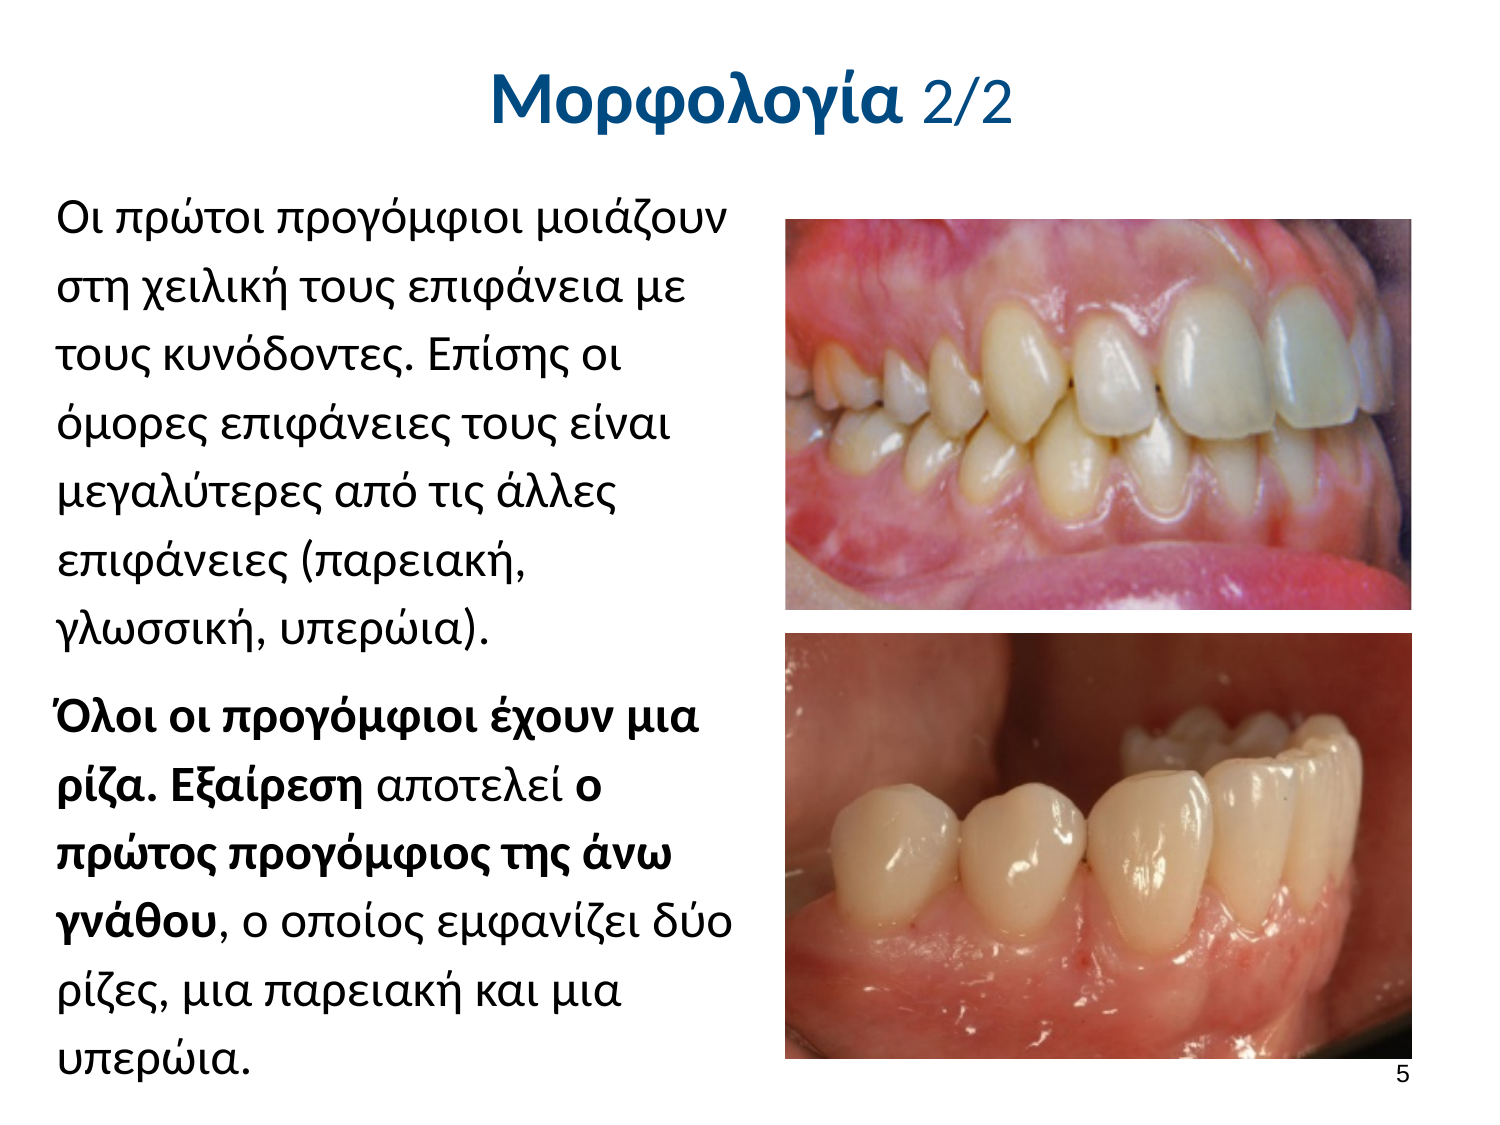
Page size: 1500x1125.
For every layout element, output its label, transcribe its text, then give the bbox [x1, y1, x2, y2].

title Μορφολογία 2/2 [76, 19, 1427, 169]
list Οι πρώτοι προγόμφιοι μοιάζουν στη χειλική τους επιφάνεια με τους κυνόδοντες. Επίσης οι όμορες επιφάνειες τους είναι μεγαλύτερες από τις άλλες επιφάνειες (παρειακή, γλωσσική, υπερώια). Όλοι οι προγόμφιοι έχουν μια ρίζα. Εξαίρεση αποτελεί ο πρώτος προγόμφιος της άνω γνάθου, ο οποίος εμφανίζει δύο ρίζες, μια παρειακή και μια υπερώια. [41, 168, 752, 1103]
slide_number 4 [1074, 1042, 1425, 1103]
picture [785, 633, 1412, 1059]
picture [785, 219, 1412, 610]
